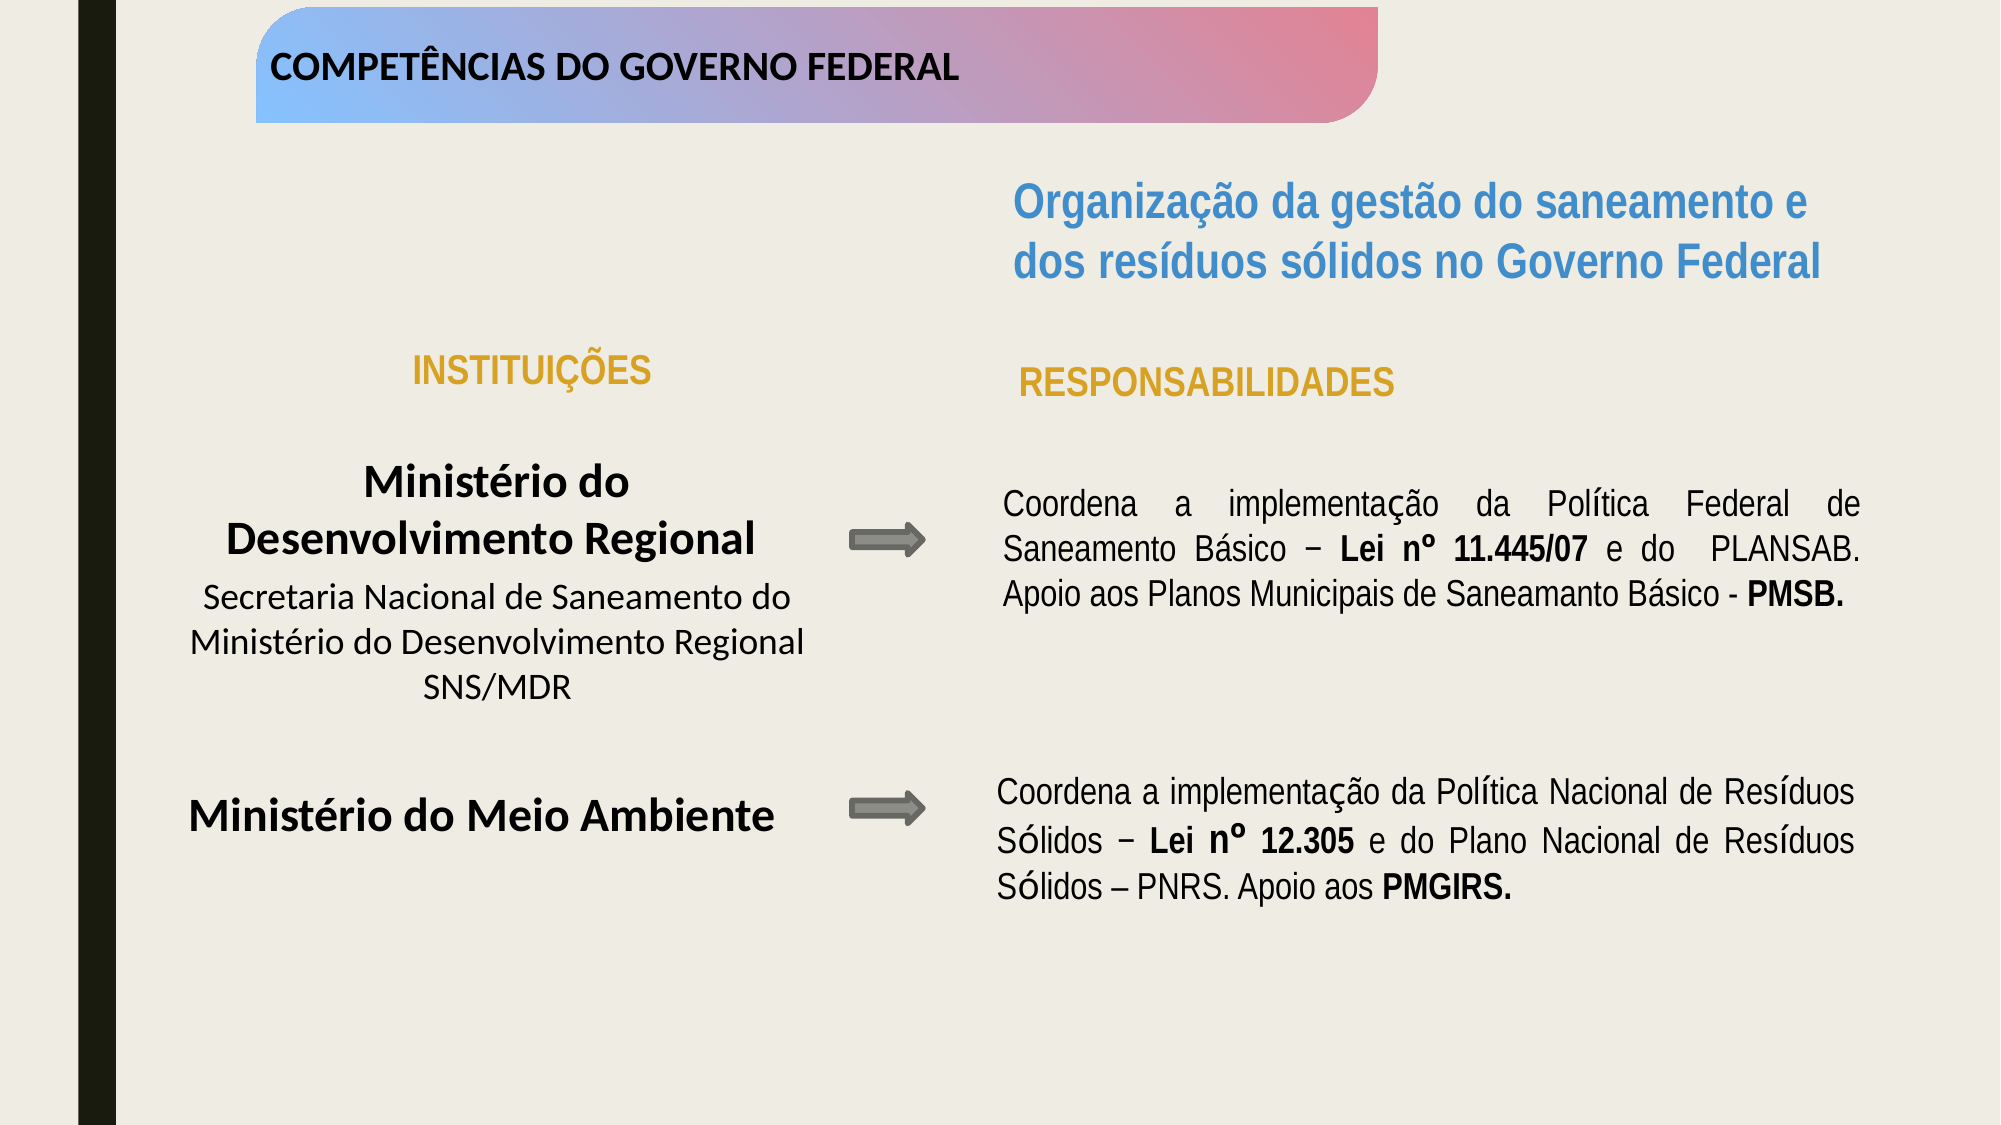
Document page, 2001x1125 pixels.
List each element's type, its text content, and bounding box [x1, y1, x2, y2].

text_box Ministério do Meio Ambiente [174, 775, 821, 848]
text_box RESPONSABILIDADES [1004, 347, 1411, 413]
text_box Coordena a implementação da Política Nacional de Resíduos Sólidos − Lei nº 12.305 e do Plano Nacional de Resíduos Sólidos – PNRS. Apoio aos PMGIRS. [952, 759, 1870, 915]
text_box COMPETÊNCIAS DO GOVERNO FEDERAL [255, 31, 1367, 123]
text_box [253, 53, 1338, 126]
text_box [264, 4, 1381, 104]
text_box [279, 177, 1719, 314]
text_box [849, 790, 926, 827]
text_box Organização da gestão do saneamento e dos resíduos sólidos no Governo Federal [998, 161, 1847, 297]
text_box [849, 521, 926, 558]
text_box INSTITUIÇÕES [397, 335, 668, 401]
text_box Coordena a implementação da Política Federal de Saneamento Básico − Lei nº 11.445/07 e do PLANSAB. Apoio aos Planos Municipais de Saneamanto Básico - PMSB. [958, 471, 1876, 621]
text_box Ministério do Desenvolvimento Regional Secretaria Nacional de Saneamento do Ministério do Desenvolvimento Regional SNS/MDR [174, 441, 821, 714]
